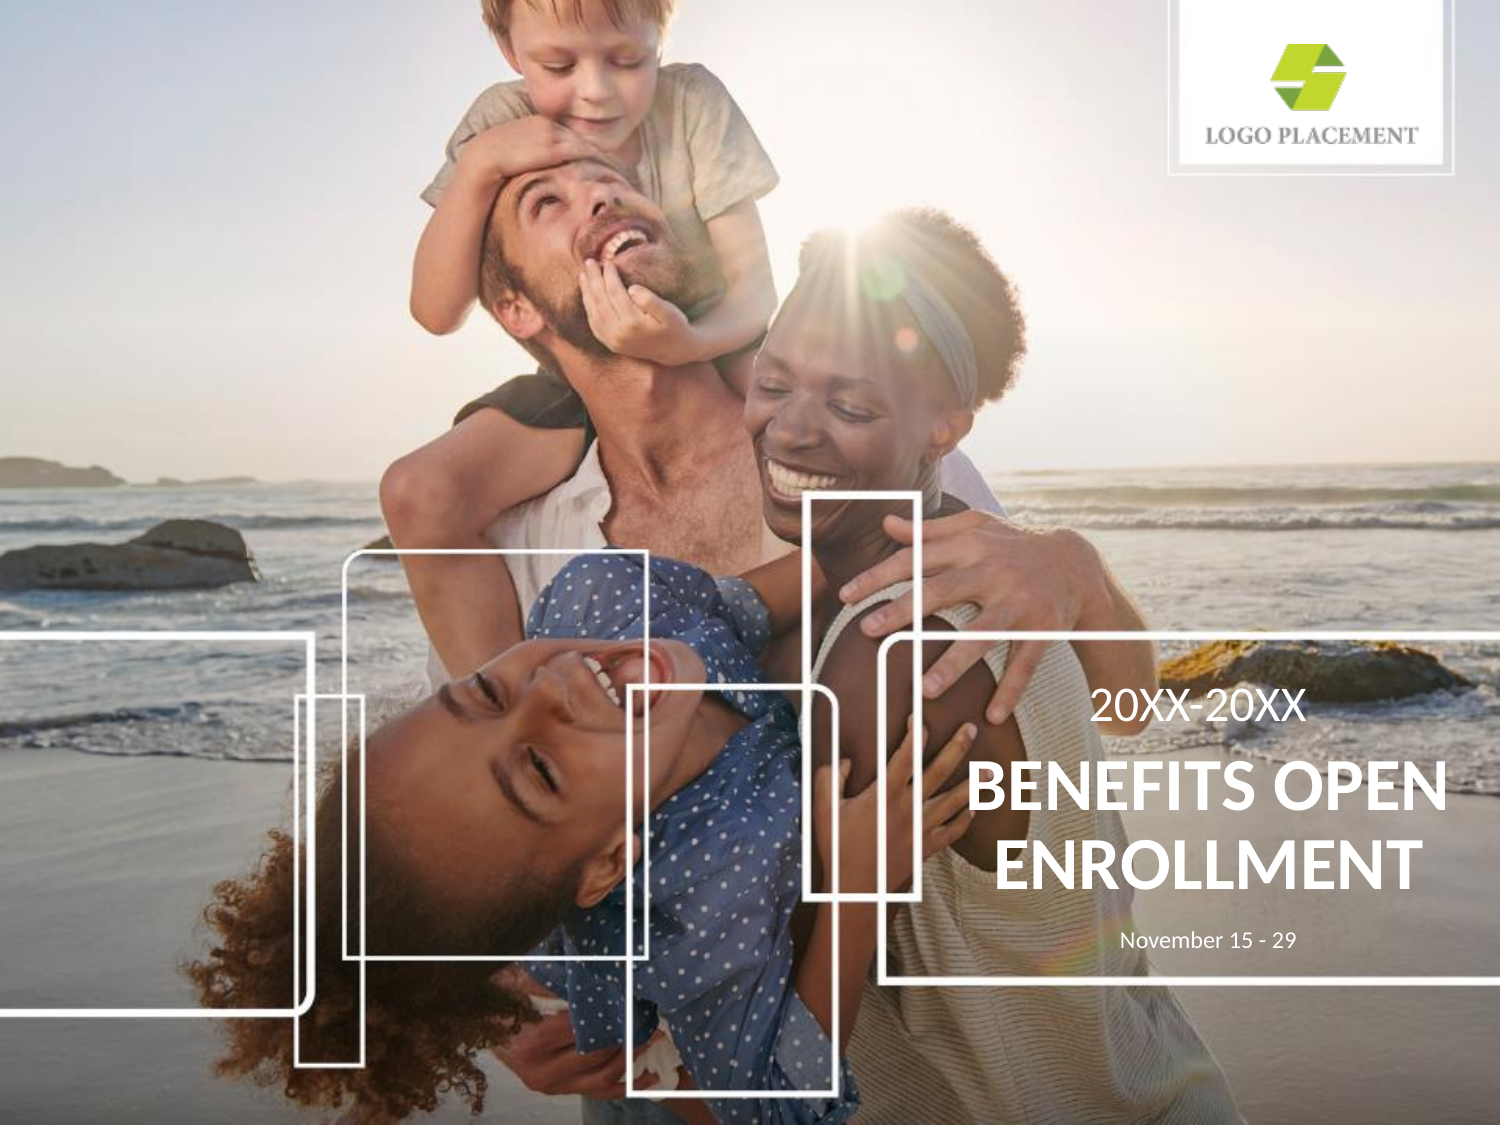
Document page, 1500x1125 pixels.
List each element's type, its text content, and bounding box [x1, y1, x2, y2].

picture [0, 0, 1500, 1125]
text_box BENEFITS OPEN ENROLLMENT [951, 738, 1466, 912]
text_box November 15 - 29 [994, 912, 1423, 978]
text_box 20XX-20XX [1073, 664, 1322, 738]
